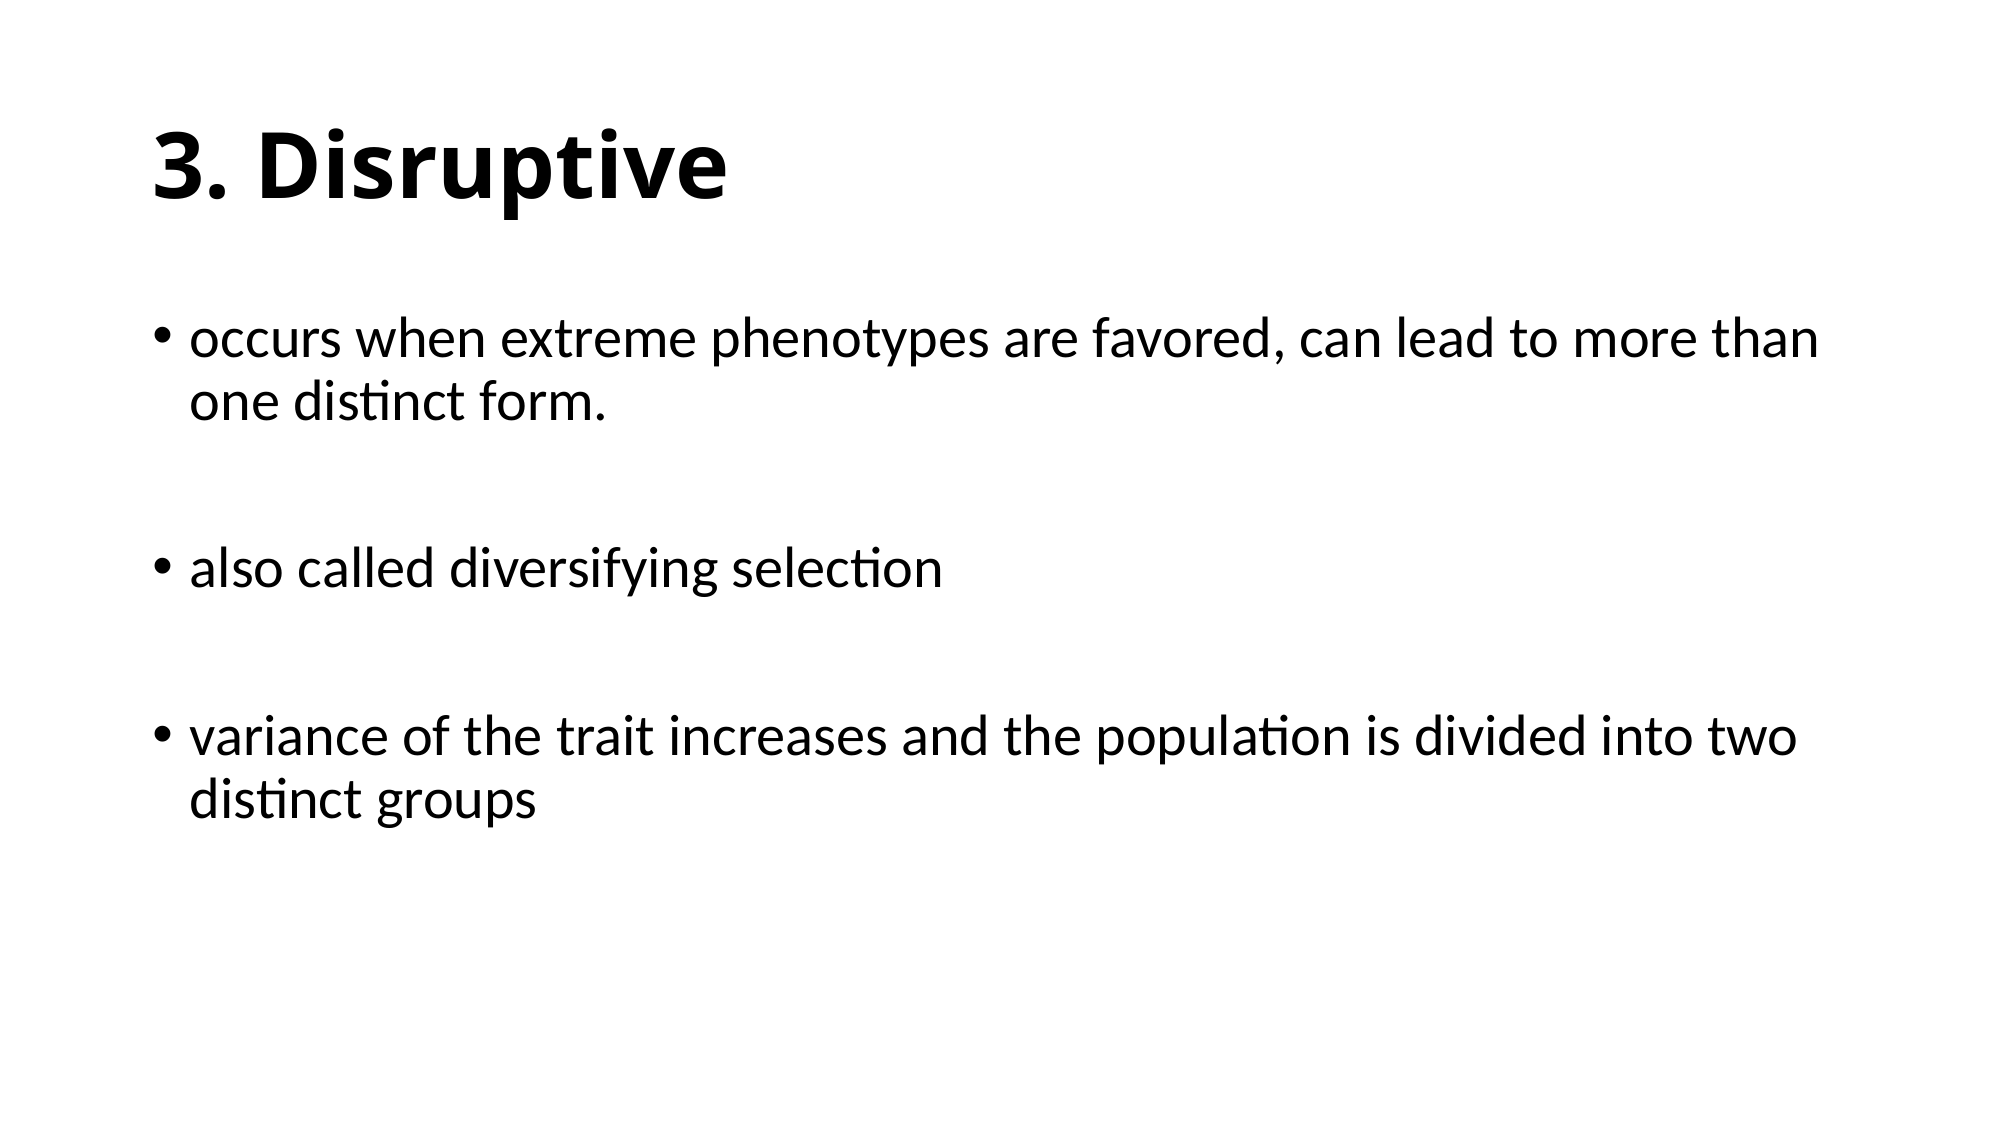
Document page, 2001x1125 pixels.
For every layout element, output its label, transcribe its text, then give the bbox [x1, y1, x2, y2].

list occurs when extreme phenotypes are favored, can lead to more than one distinct form. also called diversifying selection variance of the trait increases and the population is divided into two distinct groups [137, 299, 1863, 1014]
title 3. Disruptive [137, 59, 1863, 278]
